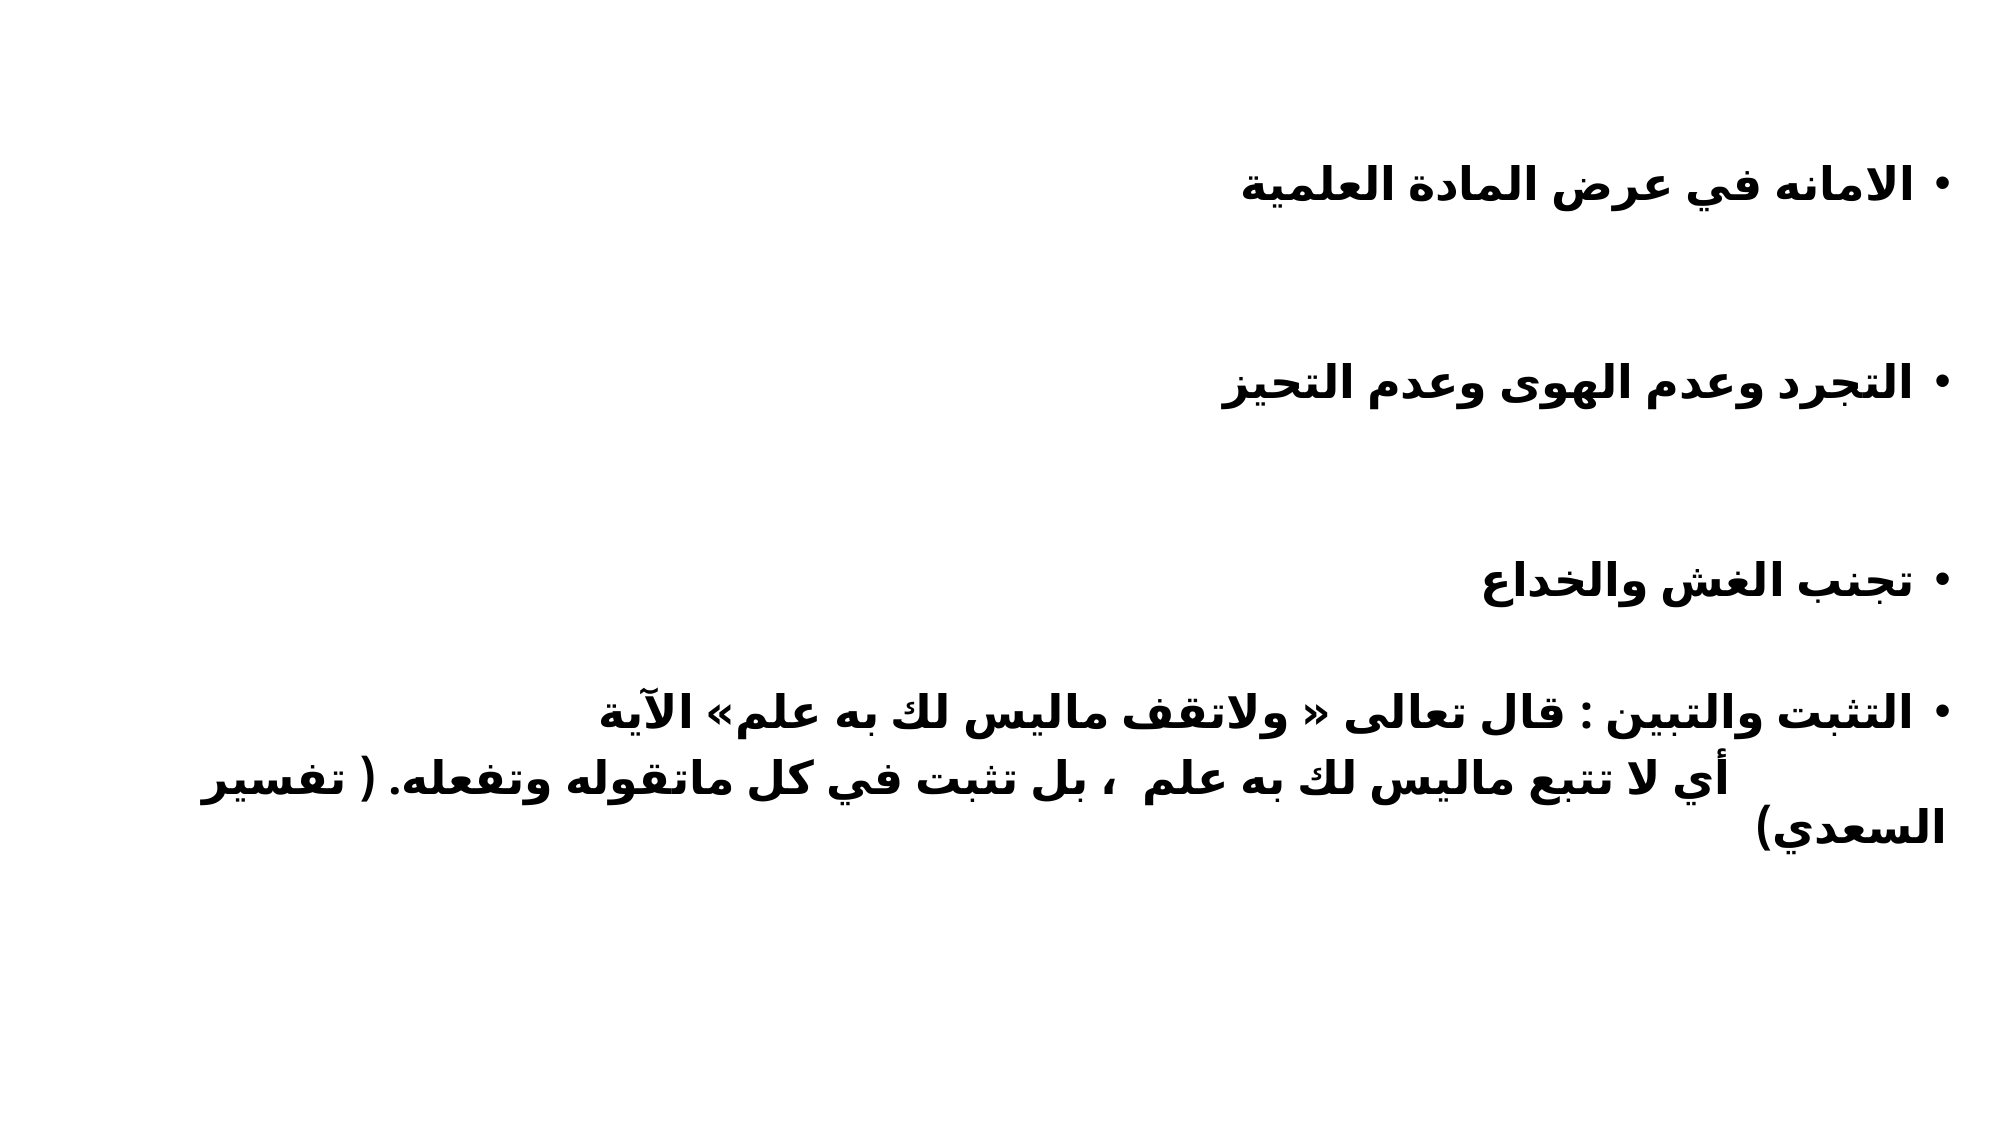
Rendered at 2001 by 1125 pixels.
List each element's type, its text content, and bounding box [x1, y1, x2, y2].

list الامانه في عرض المادة العلمية التجرد وعدم الهوى وعدم التحيز تجنب الغش والخداع التثبت والتبين : قال تعالى « ولاتقف ماليس لك به علم» الآية أي لا تتبع ماليس لك به علم ، بل تثبت في كل ماتقوله وتفعله. ( تفسير السعدي) [52, 153, 1963, 868]
